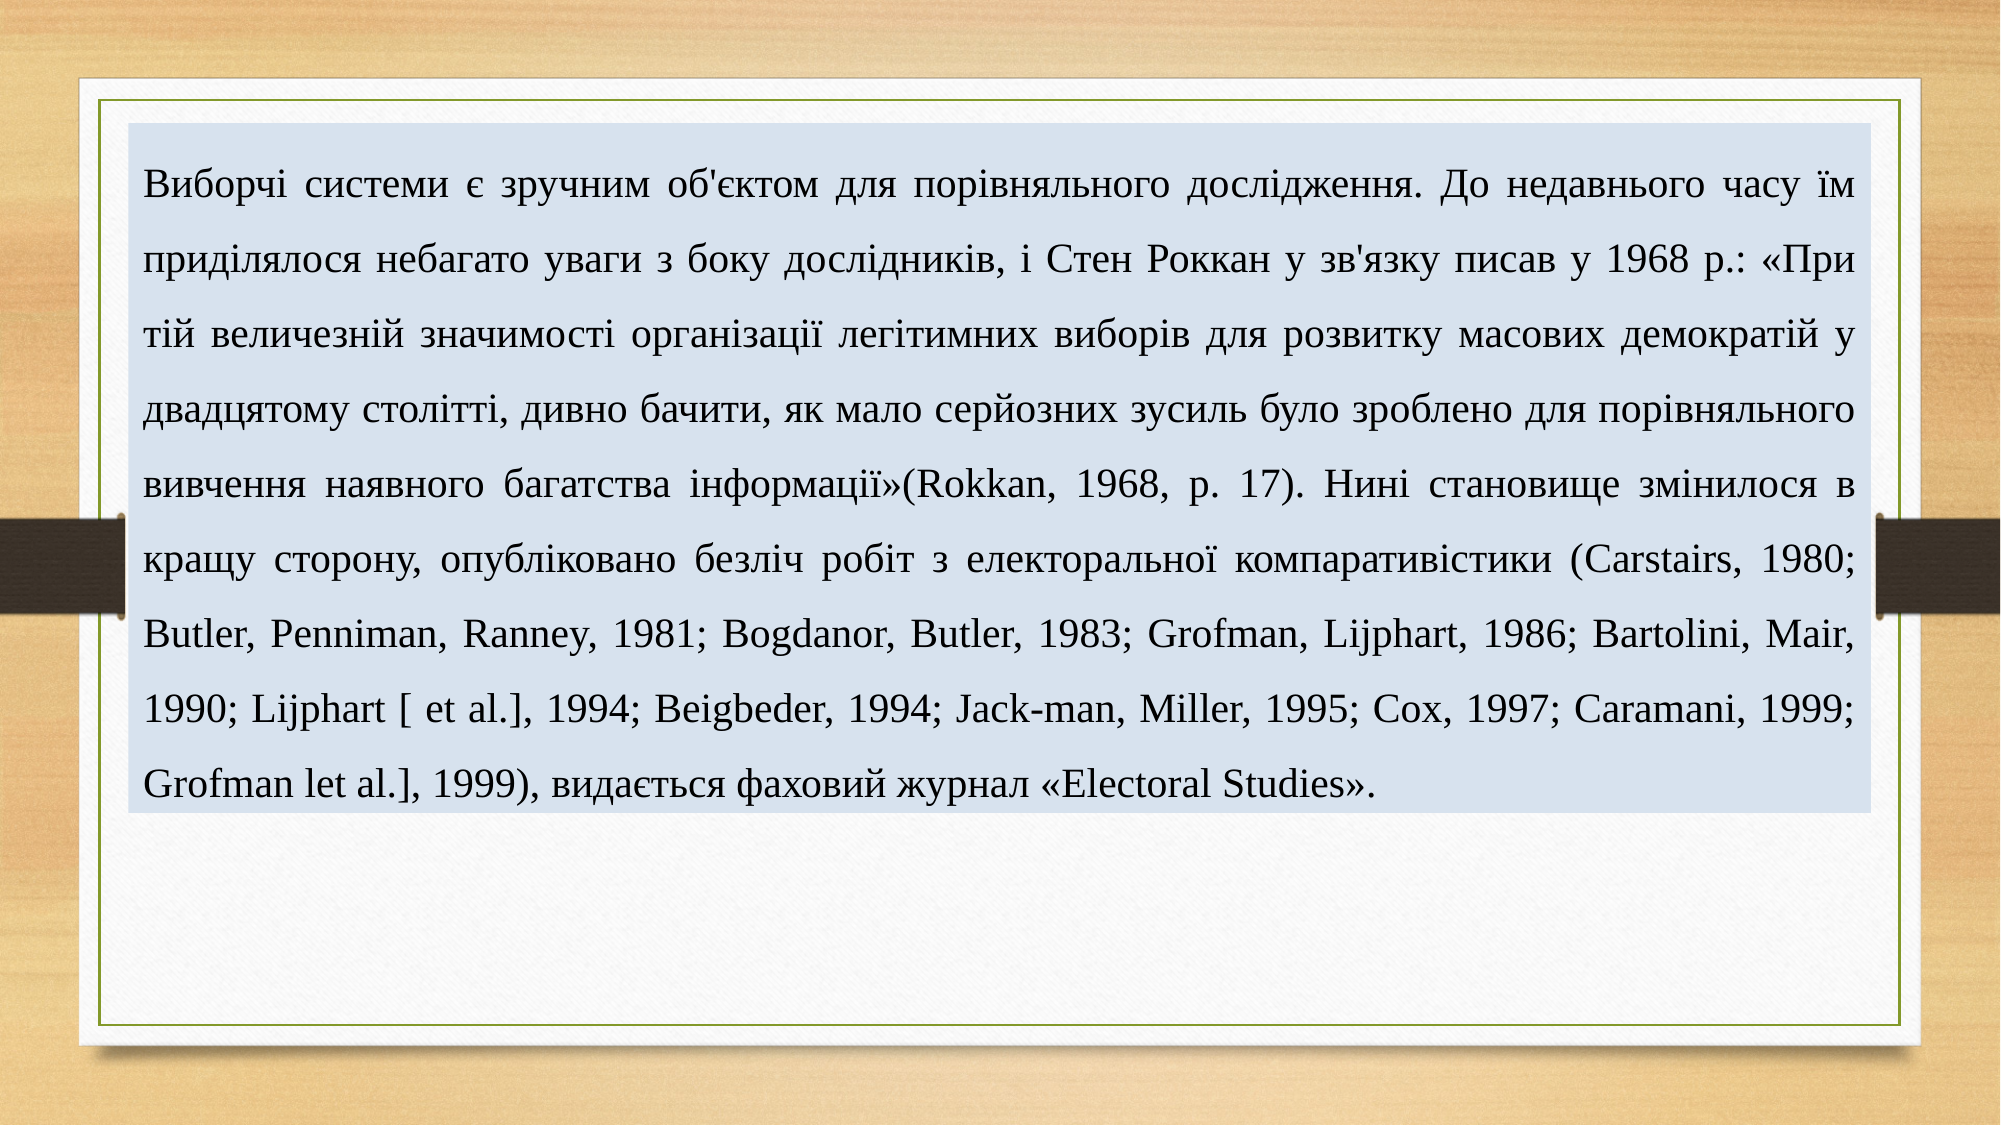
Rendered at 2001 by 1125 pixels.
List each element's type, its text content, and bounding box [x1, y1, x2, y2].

picture [0, 0, 2001, 1125]
text_box Виборчі системи є зручним об'єктом для порівняльного дослідження. До недавнього часу їм приділялося небагато уваги з боку дослідників, і Стен Роккан у зв'язку писав у 1968 р.: «При тій величезній значимості організації легітимних виборів для розвитку масових демократій у двадцятому столітті, дивно бачити, як мало серйозних зусиль було зроблено для порівняльного вивчення наявного багатства інформації»(Rokkan, 1968, р. 17). Нині становище змінилося в кращу сторону, опубліковано безліч робіт з електоральної компаративістики (Carstairs, 1980; Butler, Penniman, Ranney, 1981; Bogdanor, Butler, 1983; Grofman, Lijphart, 1986; Bartolini, Mair, 1990; Lijphart [ et al.], 1994; Beigbeder, 1994; Jack-man, Miller, 1995; Cox, 1997; Caramani, 1999; Grofman let al.], 1999), видається фаховий журнал «Electoral Studies». [128, 123, 1871, 813]
